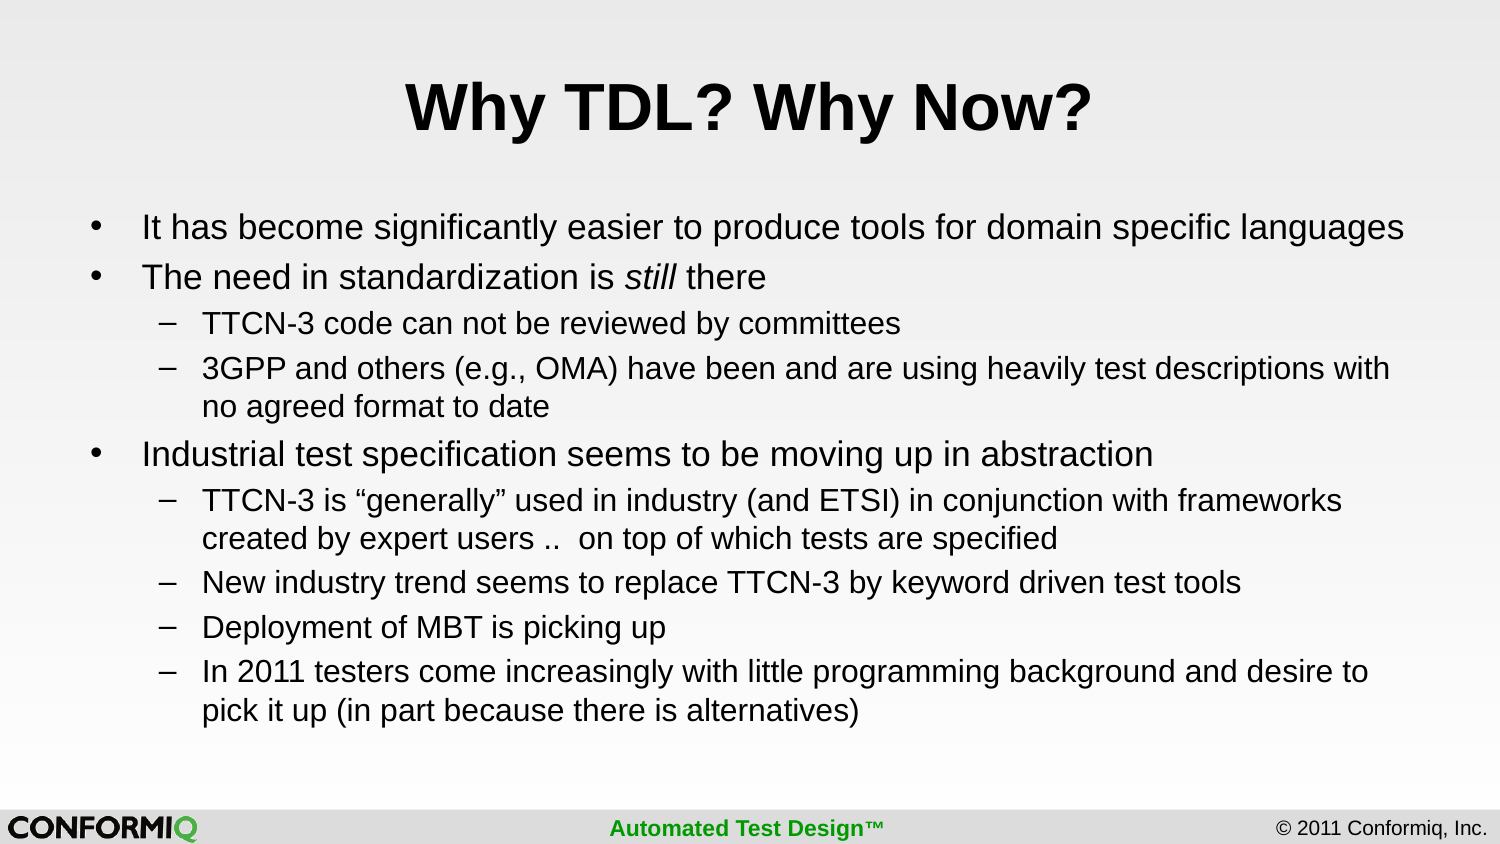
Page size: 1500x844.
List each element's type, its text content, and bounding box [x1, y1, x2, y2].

picture [8, 816, 197, 843]
title Why TDL? Why Now? [75, 33, 1425, 175]
list It has become significantly easier to produce tools for domain specific languages The need in standardization is still there TTCN-3 code can not be reviewed by committees 3GPP and others (e.g., OMA) have been and are using heavily test descriptions with no agreed format to date Industrial test specification seems to be moving up in abstraction TTCN-3 is “generally” used in industry (and ETSI) in conjunction with frameworks created by expert users .. on top of which tests are specified New industry trend seems to replace TTCN-3 by keyword driven test tools Deployment of MBT is picking up In 2011 testers come increasingly with little programming background and desire to pick it up (in part because there is alternatives) [75, 196, 1425, 784]
